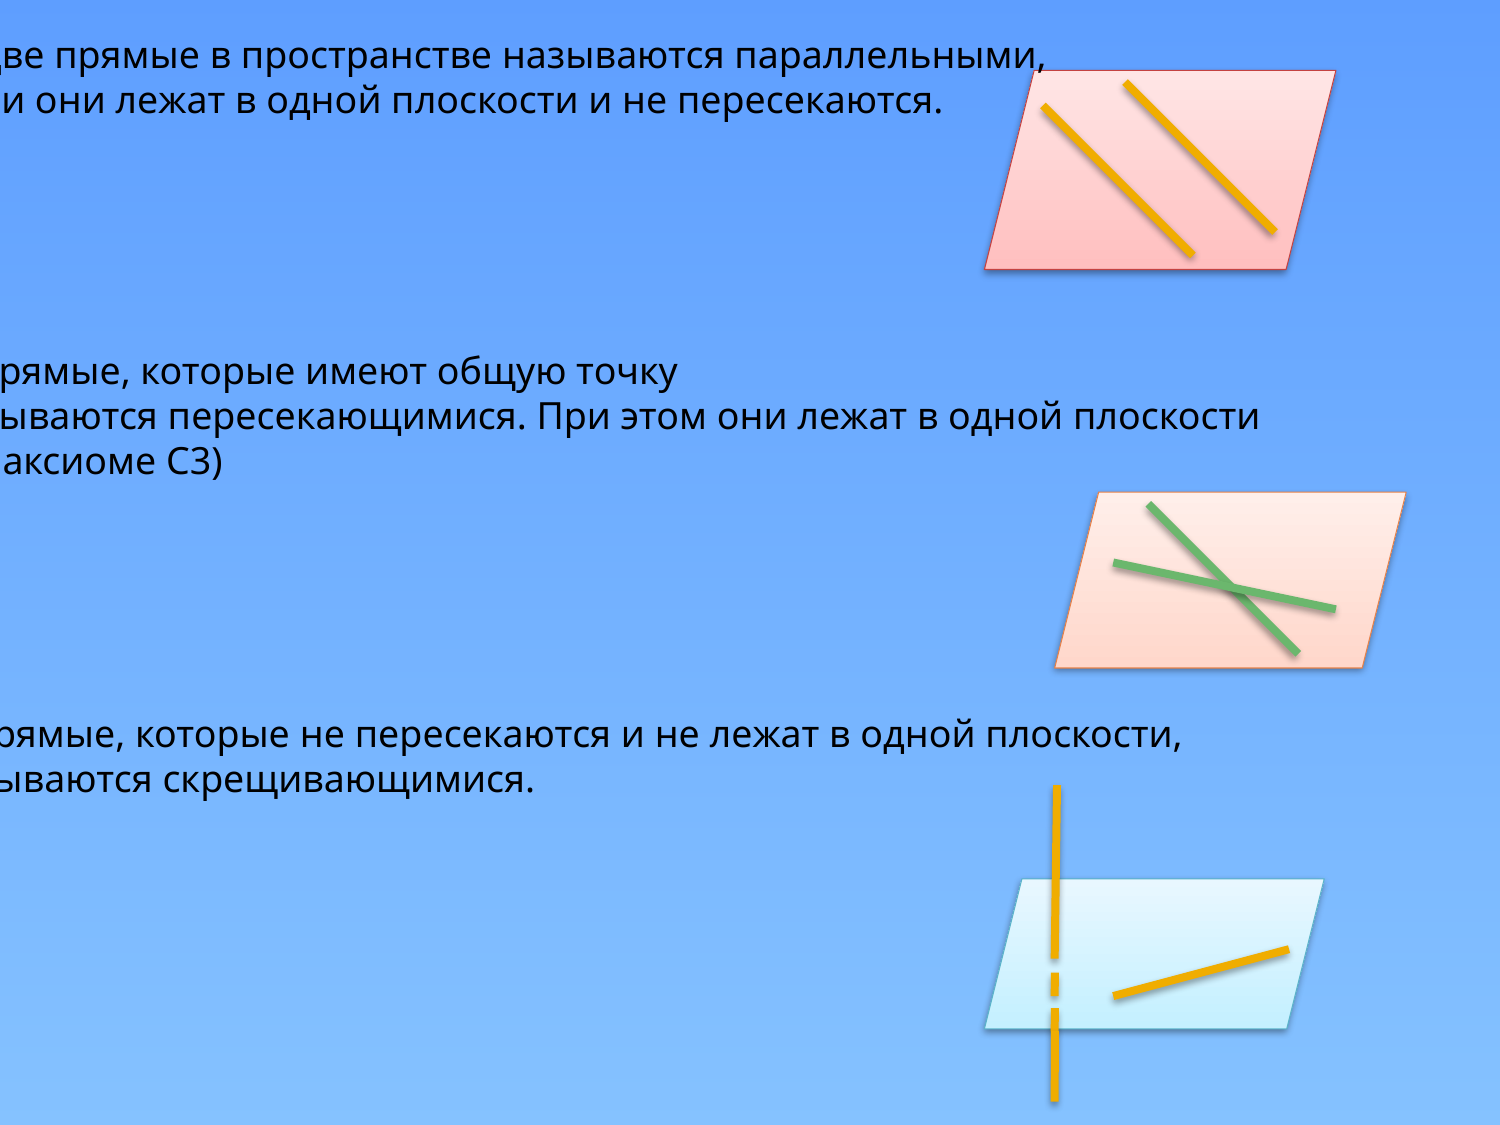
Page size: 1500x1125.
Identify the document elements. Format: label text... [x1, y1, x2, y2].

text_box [1148, 503, 1299, 560]
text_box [1113, 949, 1290, 996]
text_box Прямые, которые имеют общую точку называются пересекающимися. При этом они лежат в одной плоскости (по аксиоме С3) [0, 339, 1277, 580]
text_box Прямые, которые не пересекаются и не лежат в одной плоскости, называются скрещивающимися. [0, 703, 1209, 898]
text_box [1042, 105, 1193, 256]
text_box [1054, 491, 1407, 669]
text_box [1113, 562, 1336, 610]
text_box [983, 878, 1325, 1030]
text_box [1124, 81, 1275, 232]
text_box [983, 69, 1337, 271]
text_box Две прямые в пространстве называются параллельными, если они лежат в одной плоскости и не пересекаются. [0, 23, 1073, 174]
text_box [1148, 618, 1299, 654]
